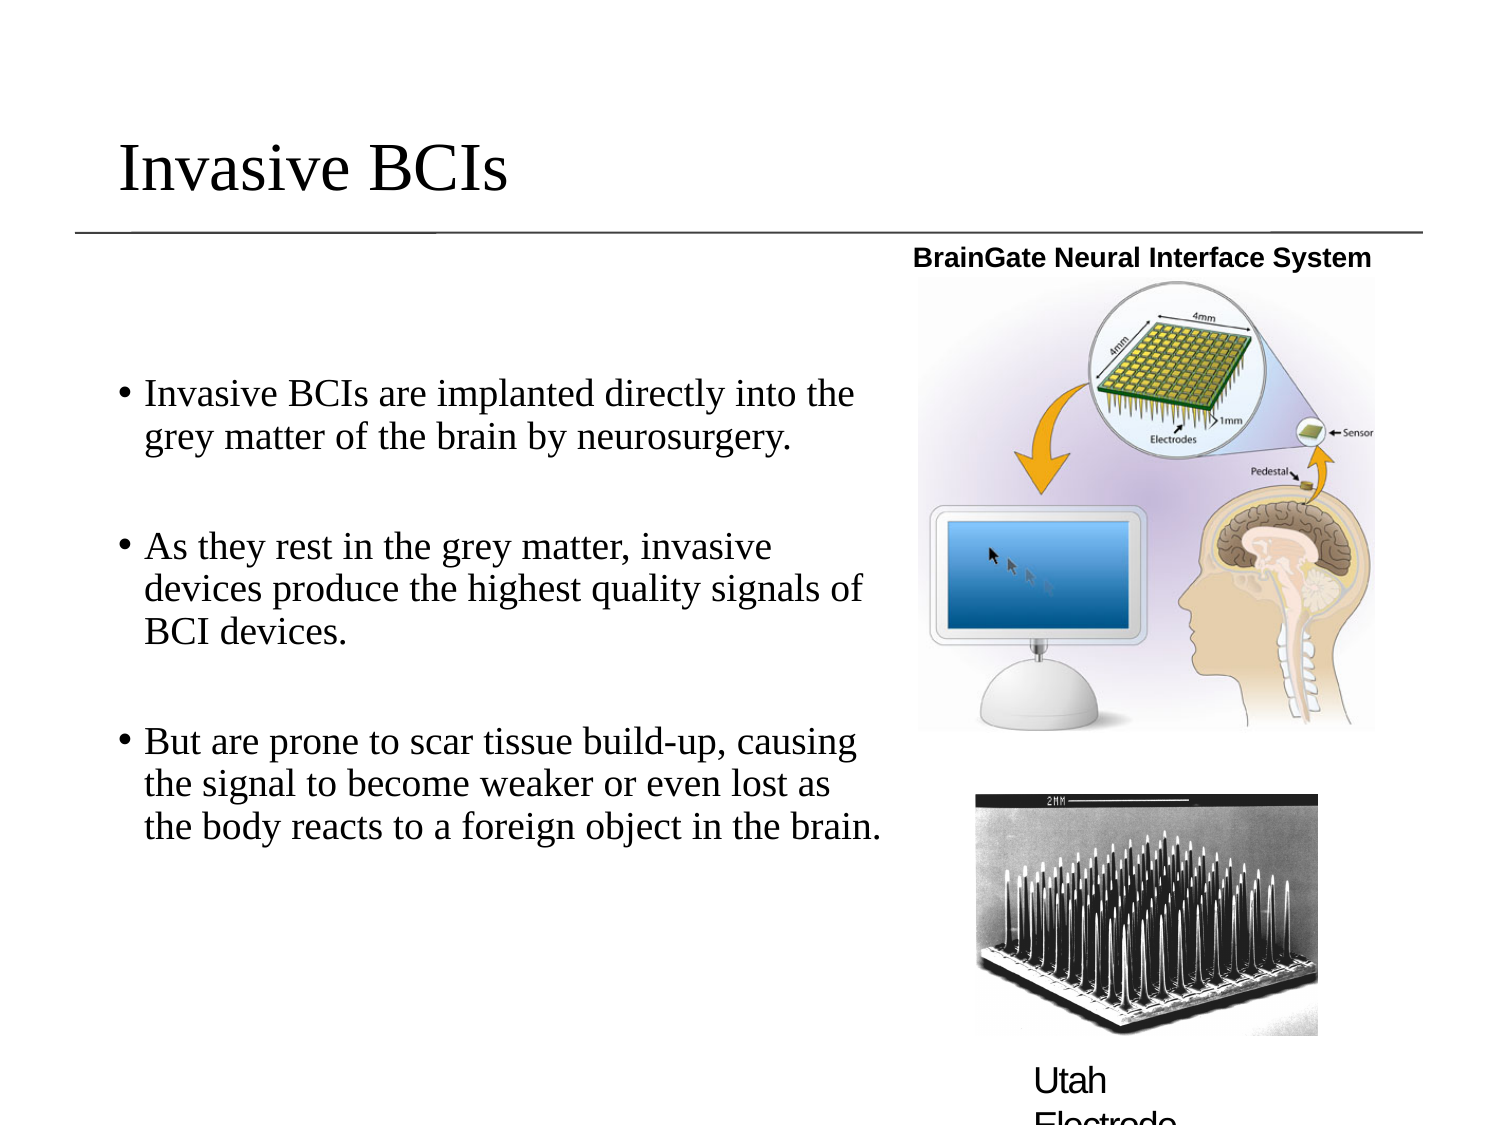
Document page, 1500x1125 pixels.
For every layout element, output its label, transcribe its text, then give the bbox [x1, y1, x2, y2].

title Invasive BCIs [103, 59, 1397, 278]
picture [918, 277, 1375, 752]
text_box Utah Electrode [1031, 1053, 1262, 1125]
list Invasive BCIs are implanted directly into the grey matter of the brain by neurosurgery. As they rest in the grey matter, invasive devices produce the highest quality signals of BCI devices. But are prone to scar tissue build-up, causing the signal to become weaker or even lost as the body reacts to a foreign object in the brain. [103, 365, 902, 901]
text_box BrainGate Neural Interface System [889, 231, 1404, 281]
text_box [975, 794, 1318, 1037]
